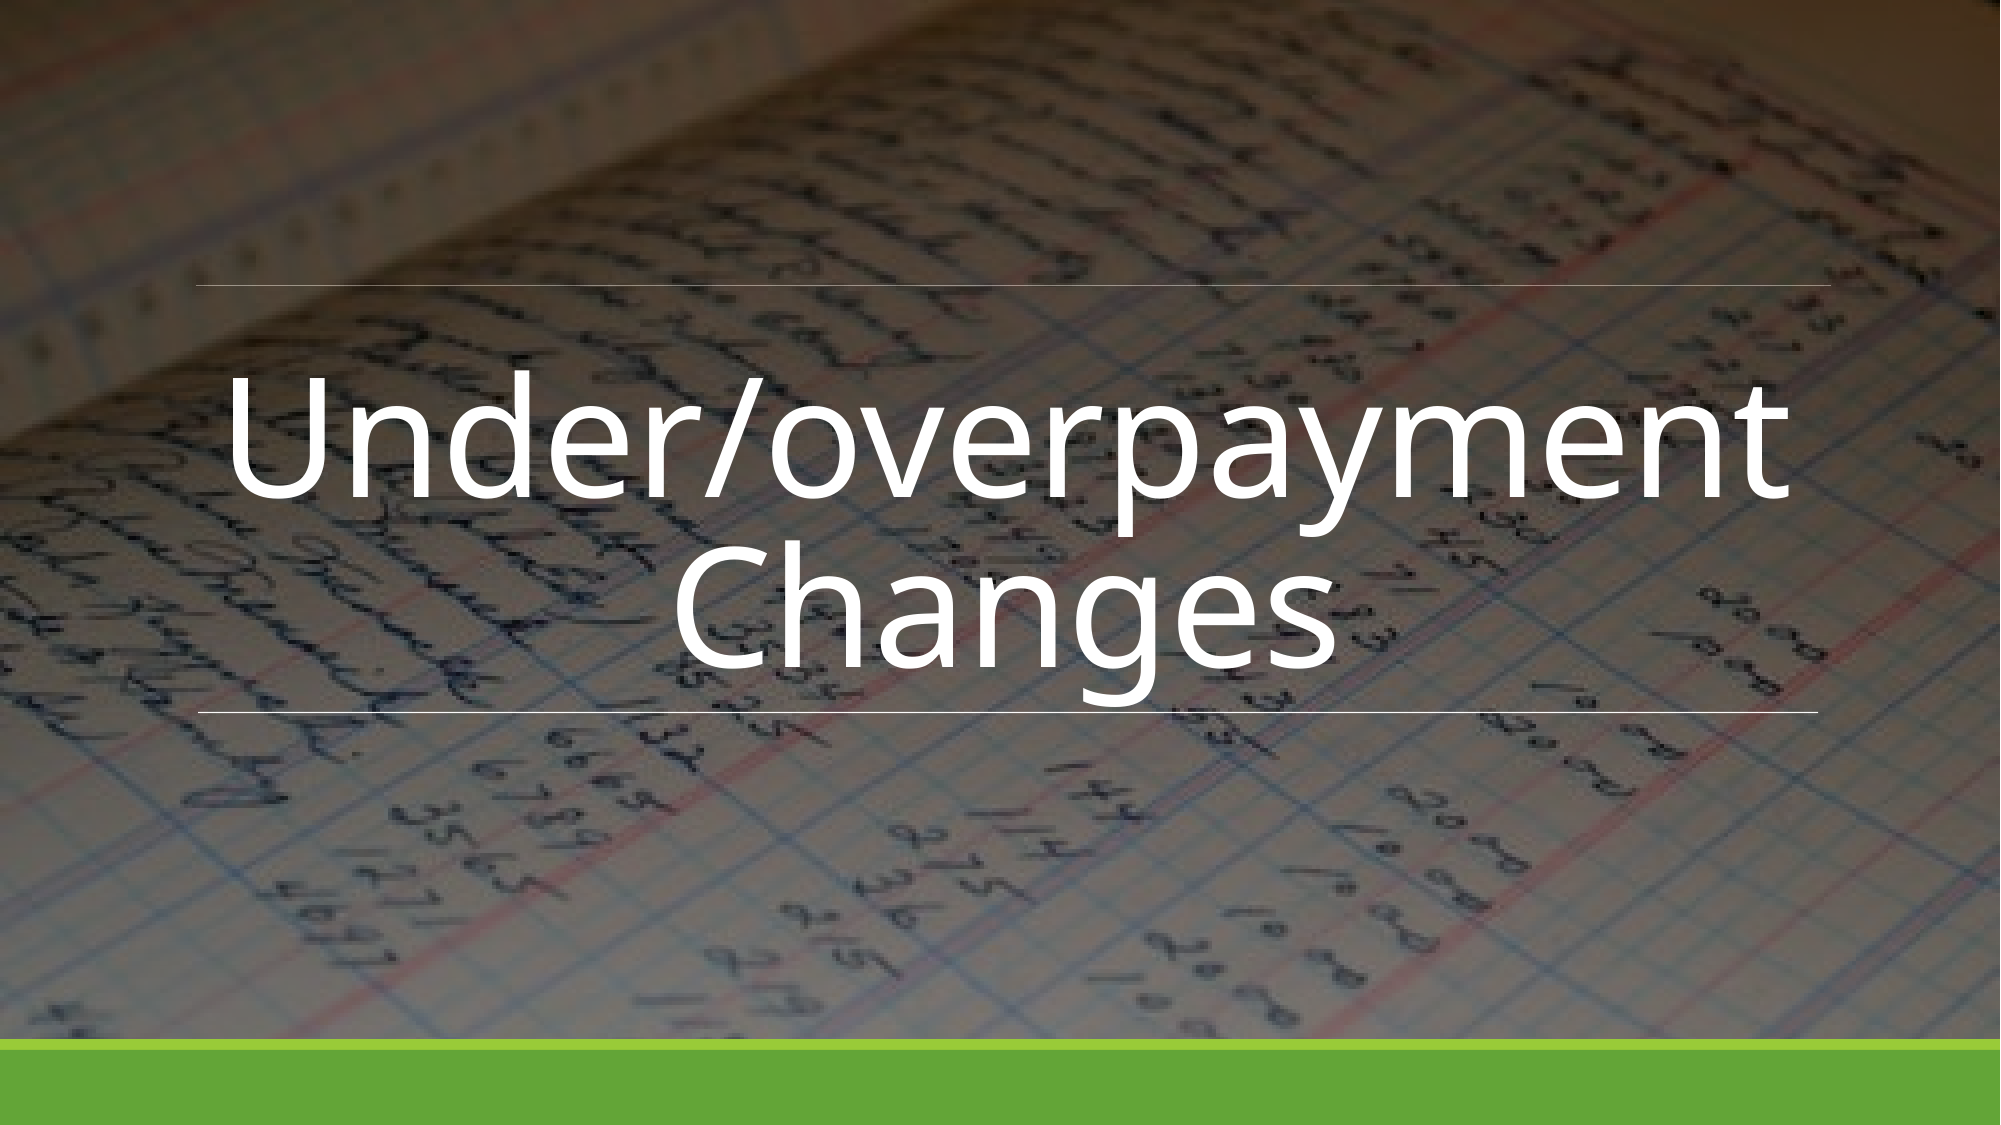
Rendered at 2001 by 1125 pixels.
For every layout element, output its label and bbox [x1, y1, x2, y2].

list [0, 0, 2000, 1125]
